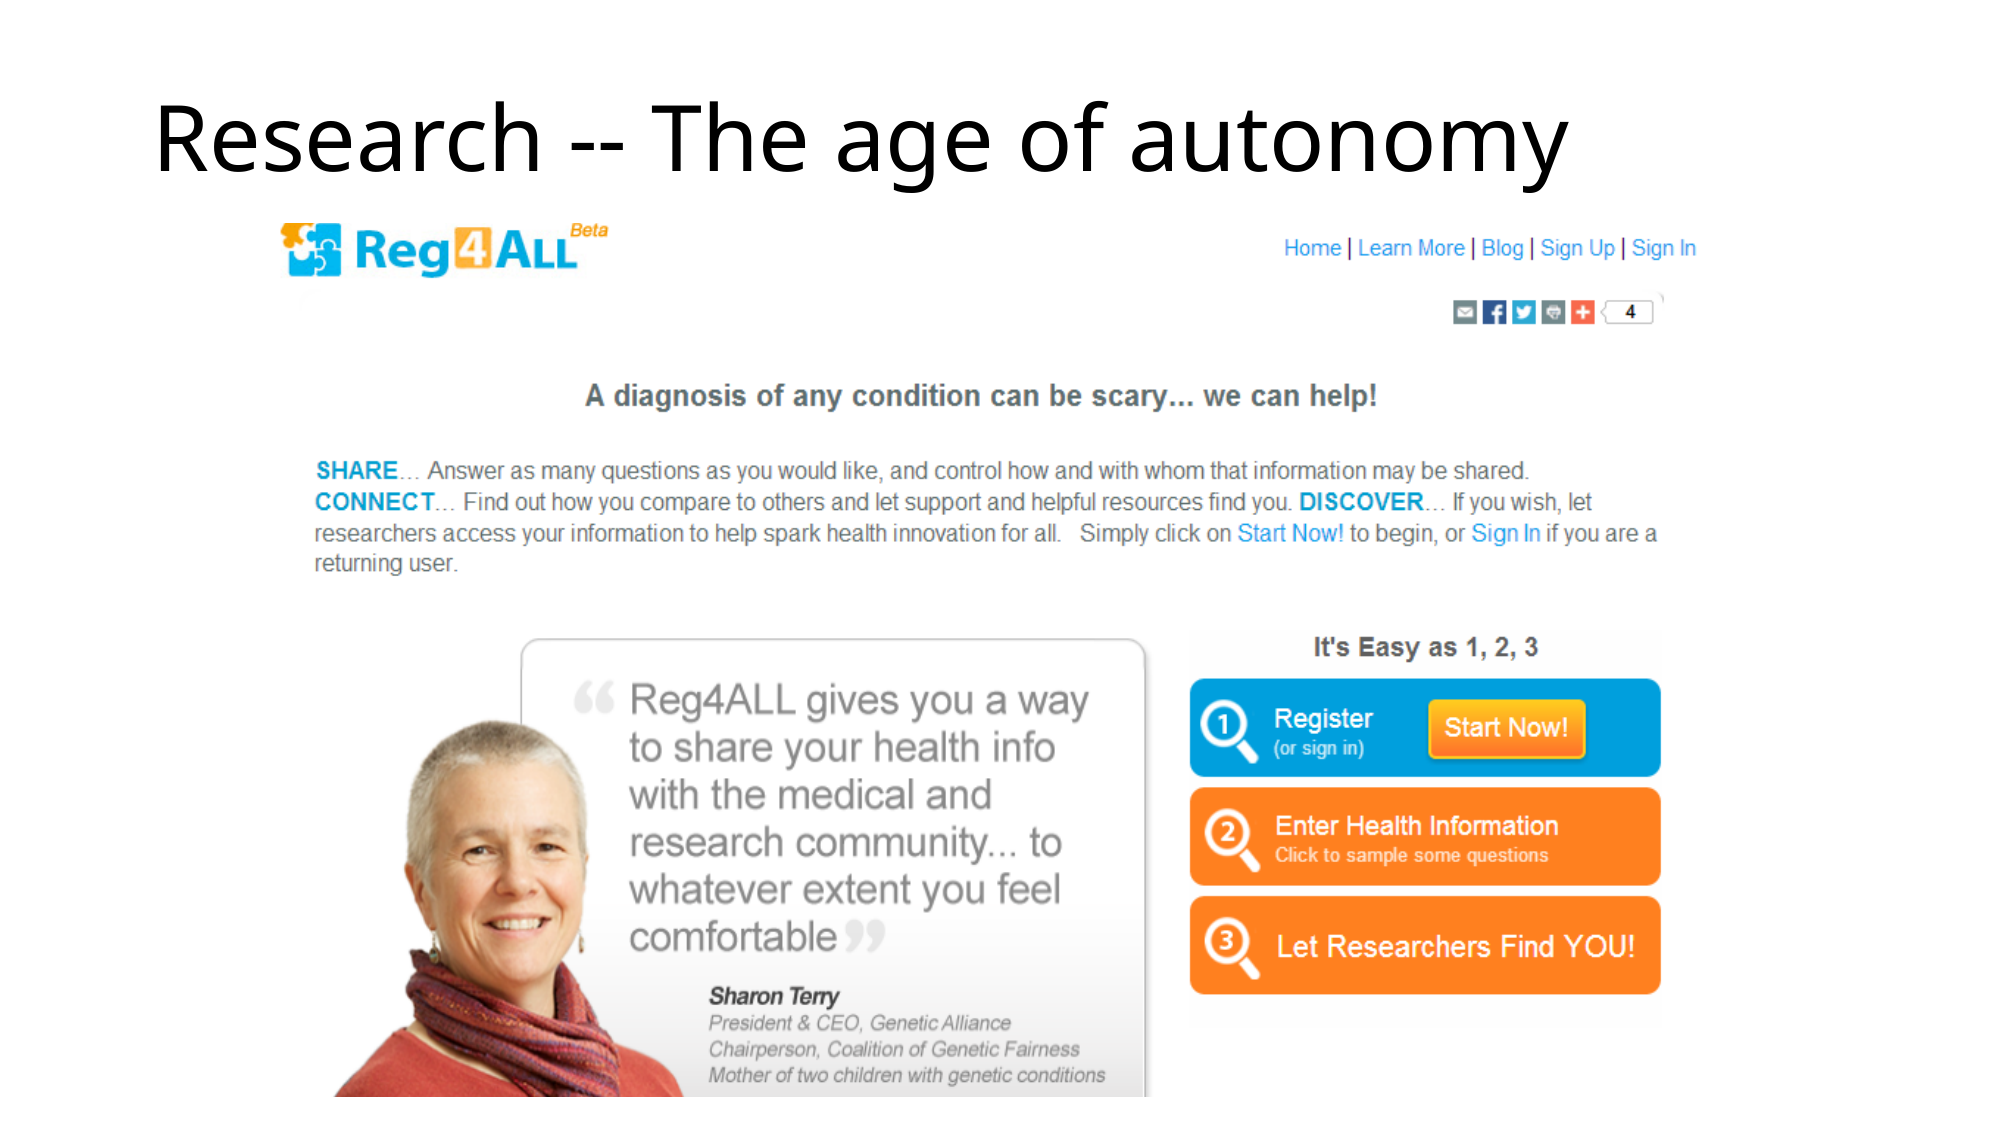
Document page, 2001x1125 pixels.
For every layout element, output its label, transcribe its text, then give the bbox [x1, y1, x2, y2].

title Research -- The age of autonomy [137, 59, 1863, 224]
picture [190, 223, 1786, 1097]
